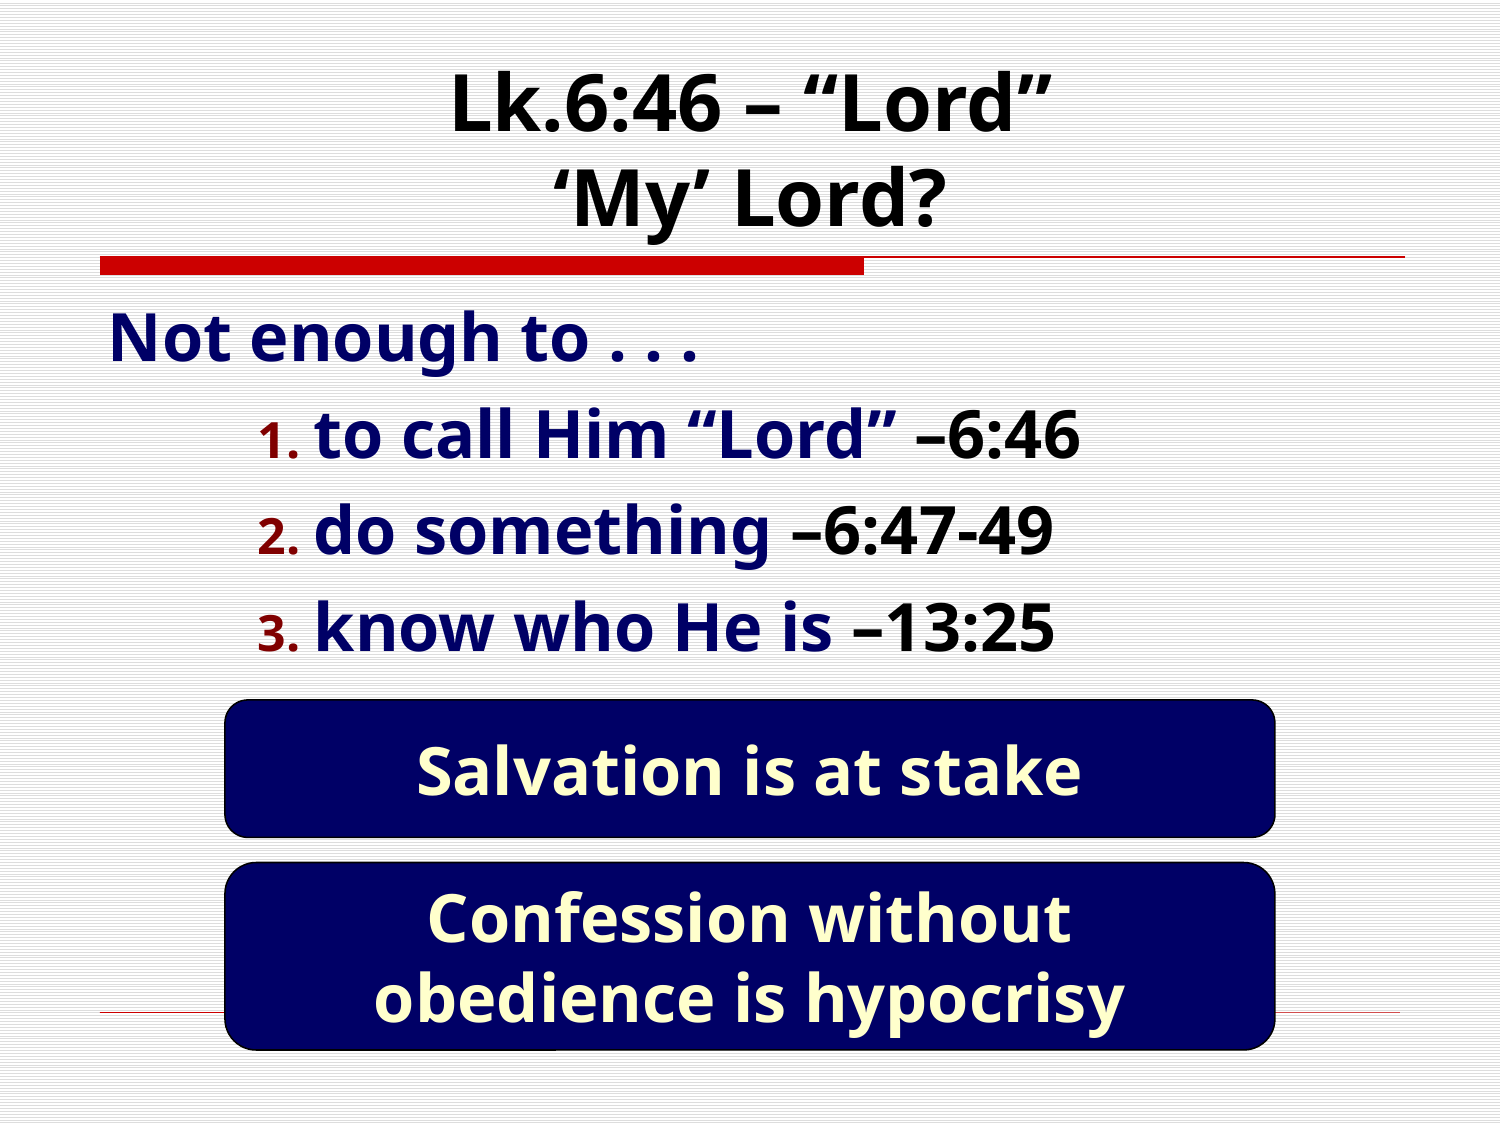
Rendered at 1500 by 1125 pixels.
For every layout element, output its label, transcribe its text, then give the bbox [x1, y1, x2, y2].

text_box Confession without obedience is hypocrisy [224, 862, 1275, 1051]
title Lk.6:46 – “Lord” ‘My’ Lord? [94, 50, 1407, 250]
text_box Salvation is at stake [224, 699, 1275, 838]
list Not enough to . . . 1. to call Him “Lord” –6:46 2. do something –6:47-49 3. know who He is –13:25 [92, 287, 1406, 1050]
